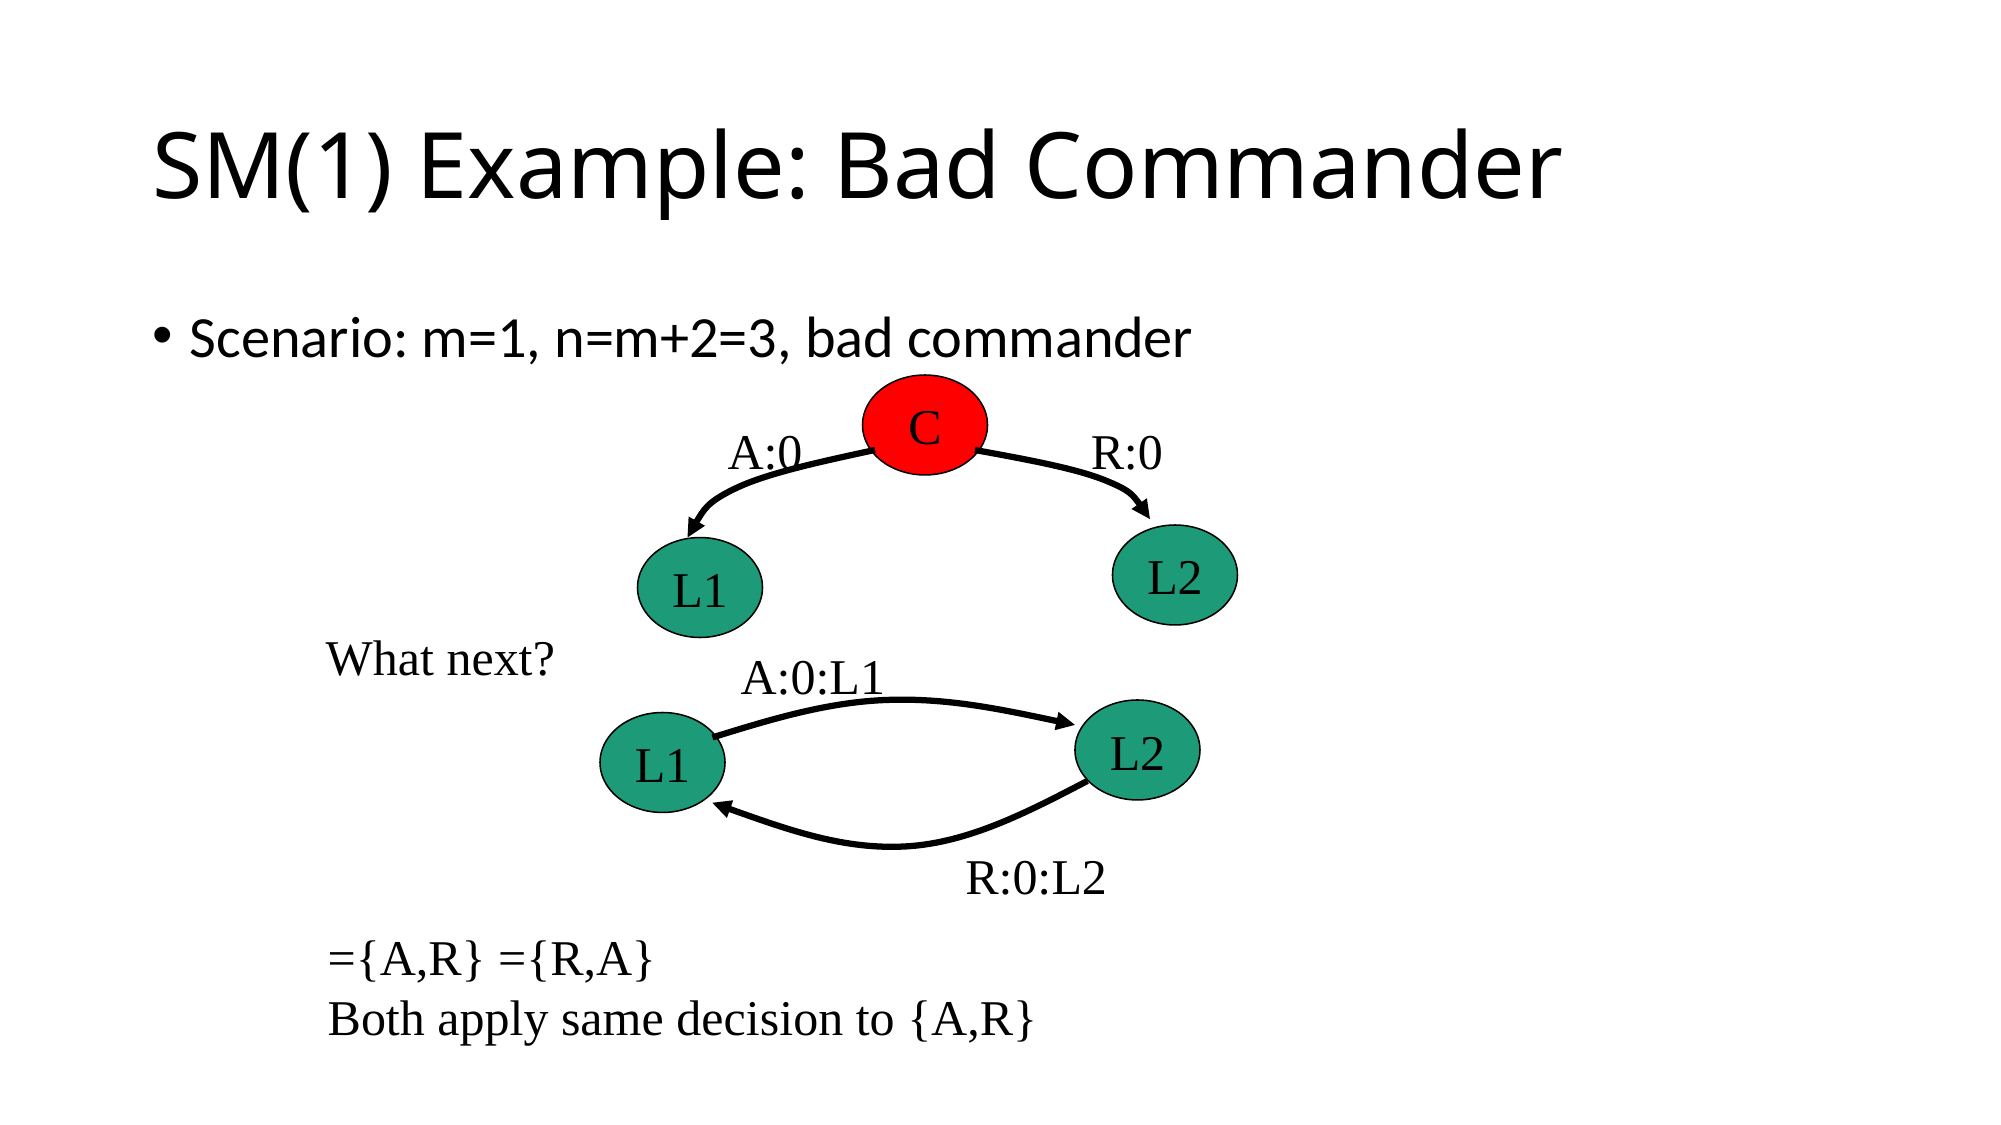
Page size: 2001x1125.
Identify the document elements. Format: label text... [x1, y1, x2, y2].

text_box [1071, 488, 1150, 520]
text_box [687, 488, 794, 538]
text_box L2 [1112, 525, 1238, 621]
title SM(1) Example: Bad Commander [137, 59, 1863, 278]
list Scenario: m=1, n=m+2=3, bad commander [137, 299, 1863, 1014]
text_box C [864, 375, 986, 412]
text_box L1 [637, 537, 763, 618]
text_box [309, 618, 1200, 850]
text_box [724, 637, 1123, 913]
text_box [712, 412, 1180, 488]
